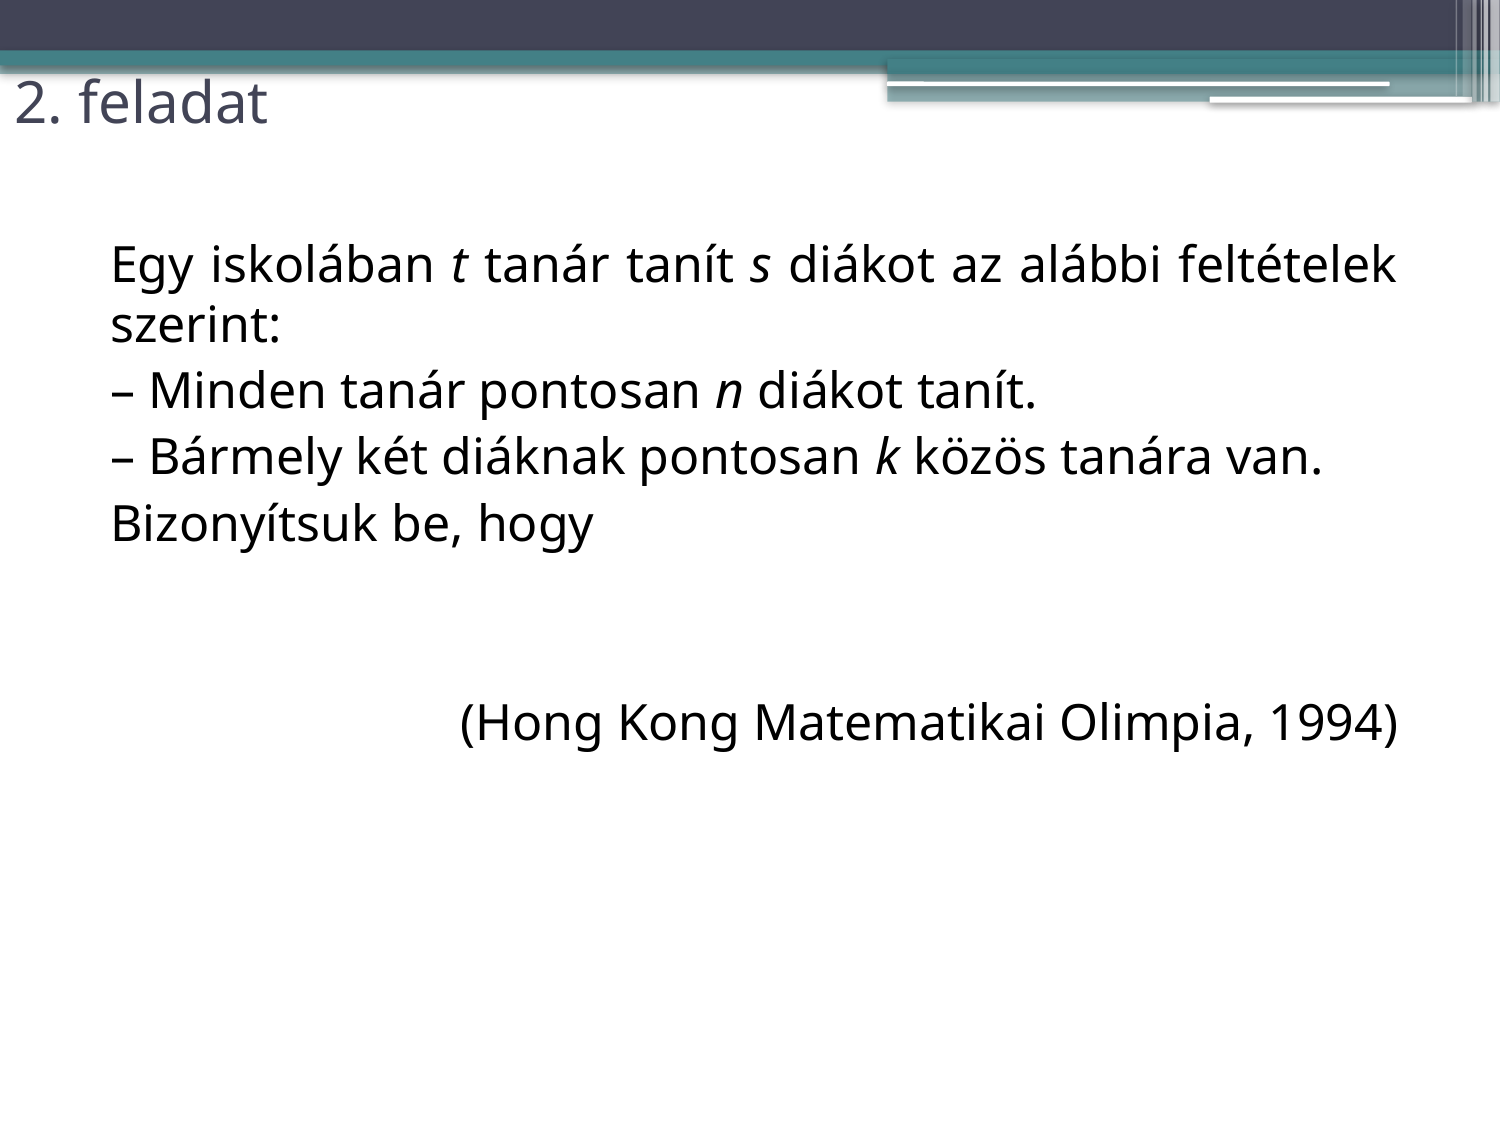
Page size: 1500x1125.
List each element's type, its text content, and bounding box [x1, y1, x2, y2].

title 2. feladat [0, 42, 890, 159]
